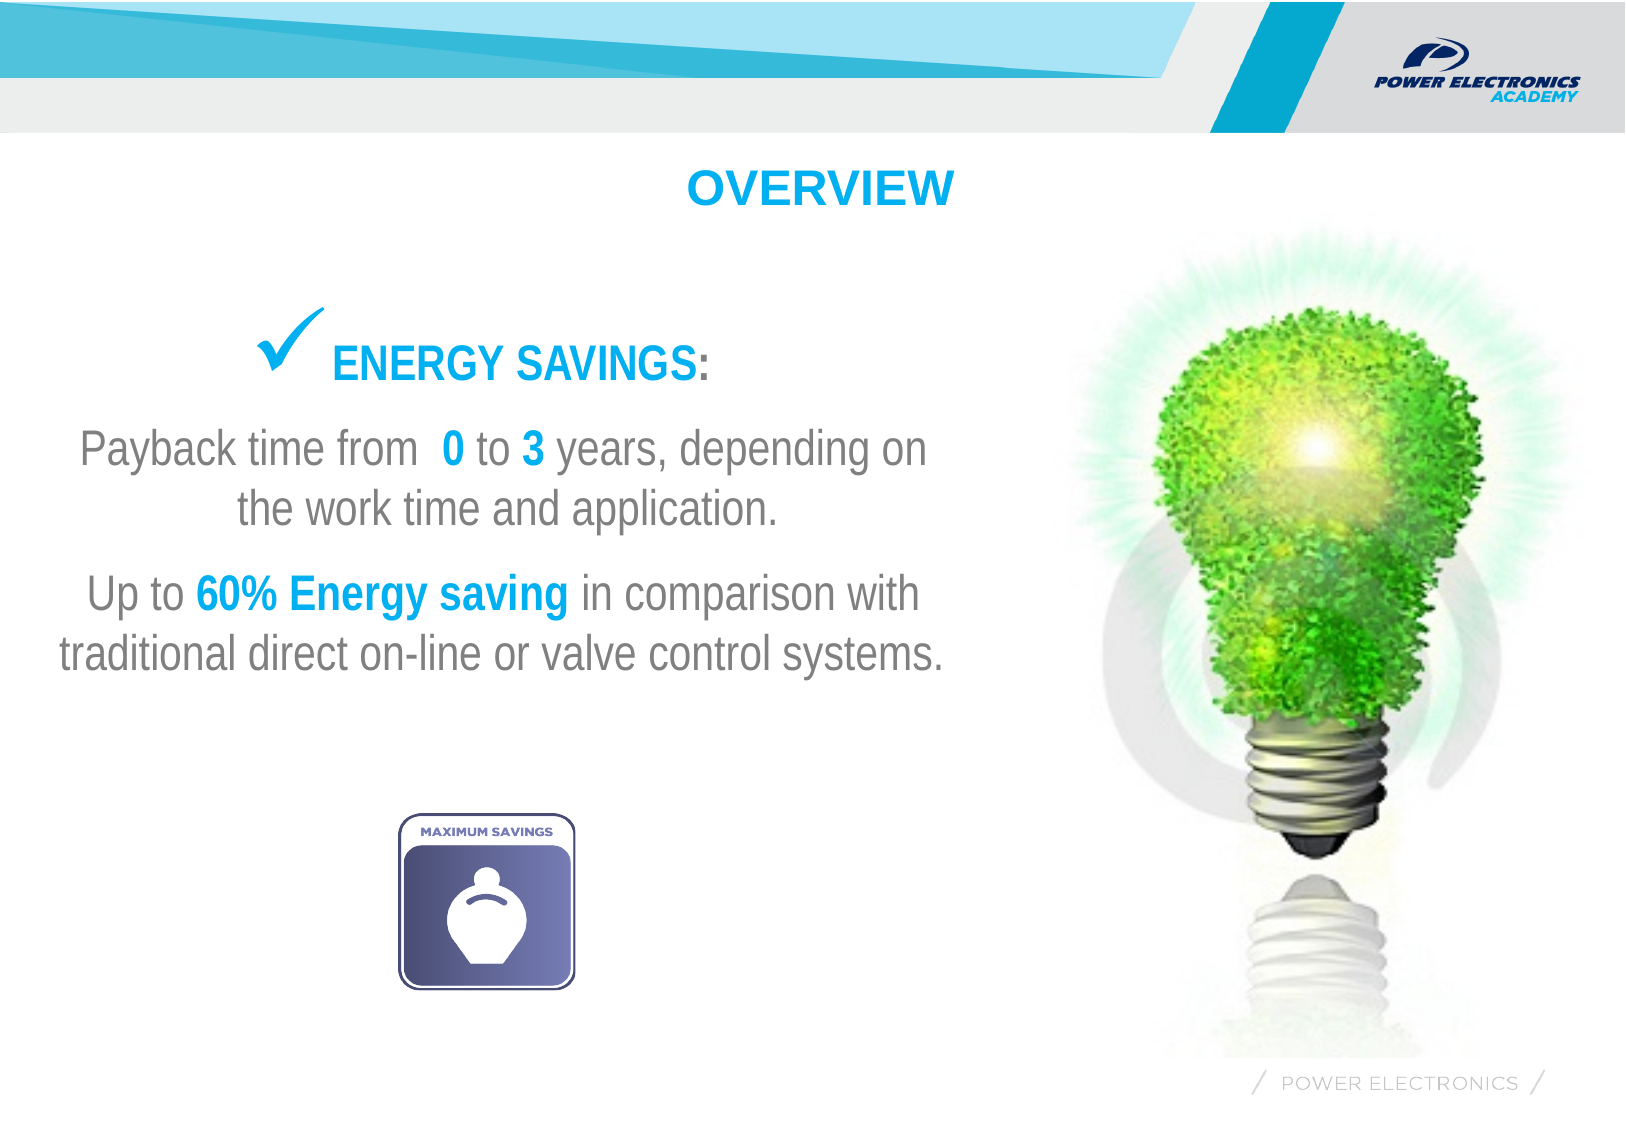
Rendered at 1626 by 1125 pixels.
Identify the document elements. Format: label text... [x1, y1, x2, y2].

picture [397, 812, 576, 991]
picture [0, 2, 1269, 133]
text_box OVERVIEW [0, 148, 1625, 224]
picture [1285, 2, 1625, 133]
picture [1251, 1069, 1545, 1095]
picture [1026, 192, 1621, 1059]
text_box ENERGY SAVINGS: Payback time from 0 to 3 years, depending on the work time and application. Up to 60% Energy saving in comparison with traditional direct on-line or valve control systems. [0, 323, 973, 773]
